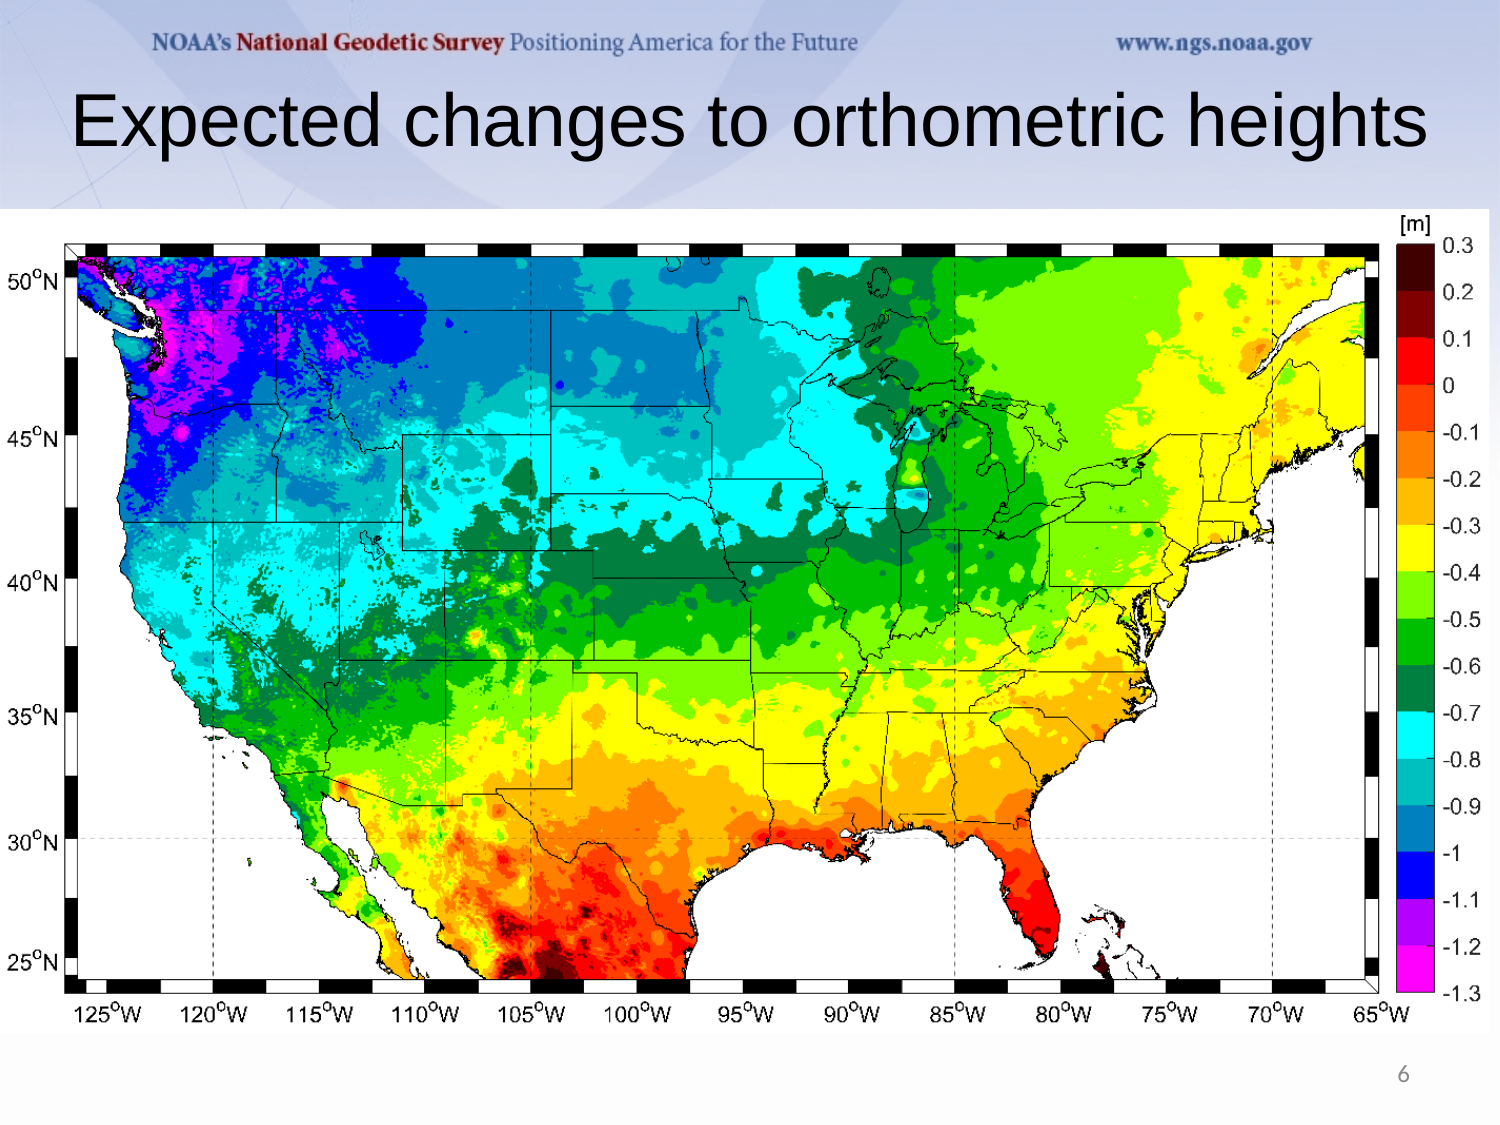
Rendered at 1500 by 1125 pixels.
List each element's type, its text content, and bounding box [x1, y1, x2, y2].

picture [0, 0, 1500, 1125]
slide_number 6 [1074, 1042, 1425, 1103]
title Expected changes to orthometric heights [37, 22, 1463, 208]
